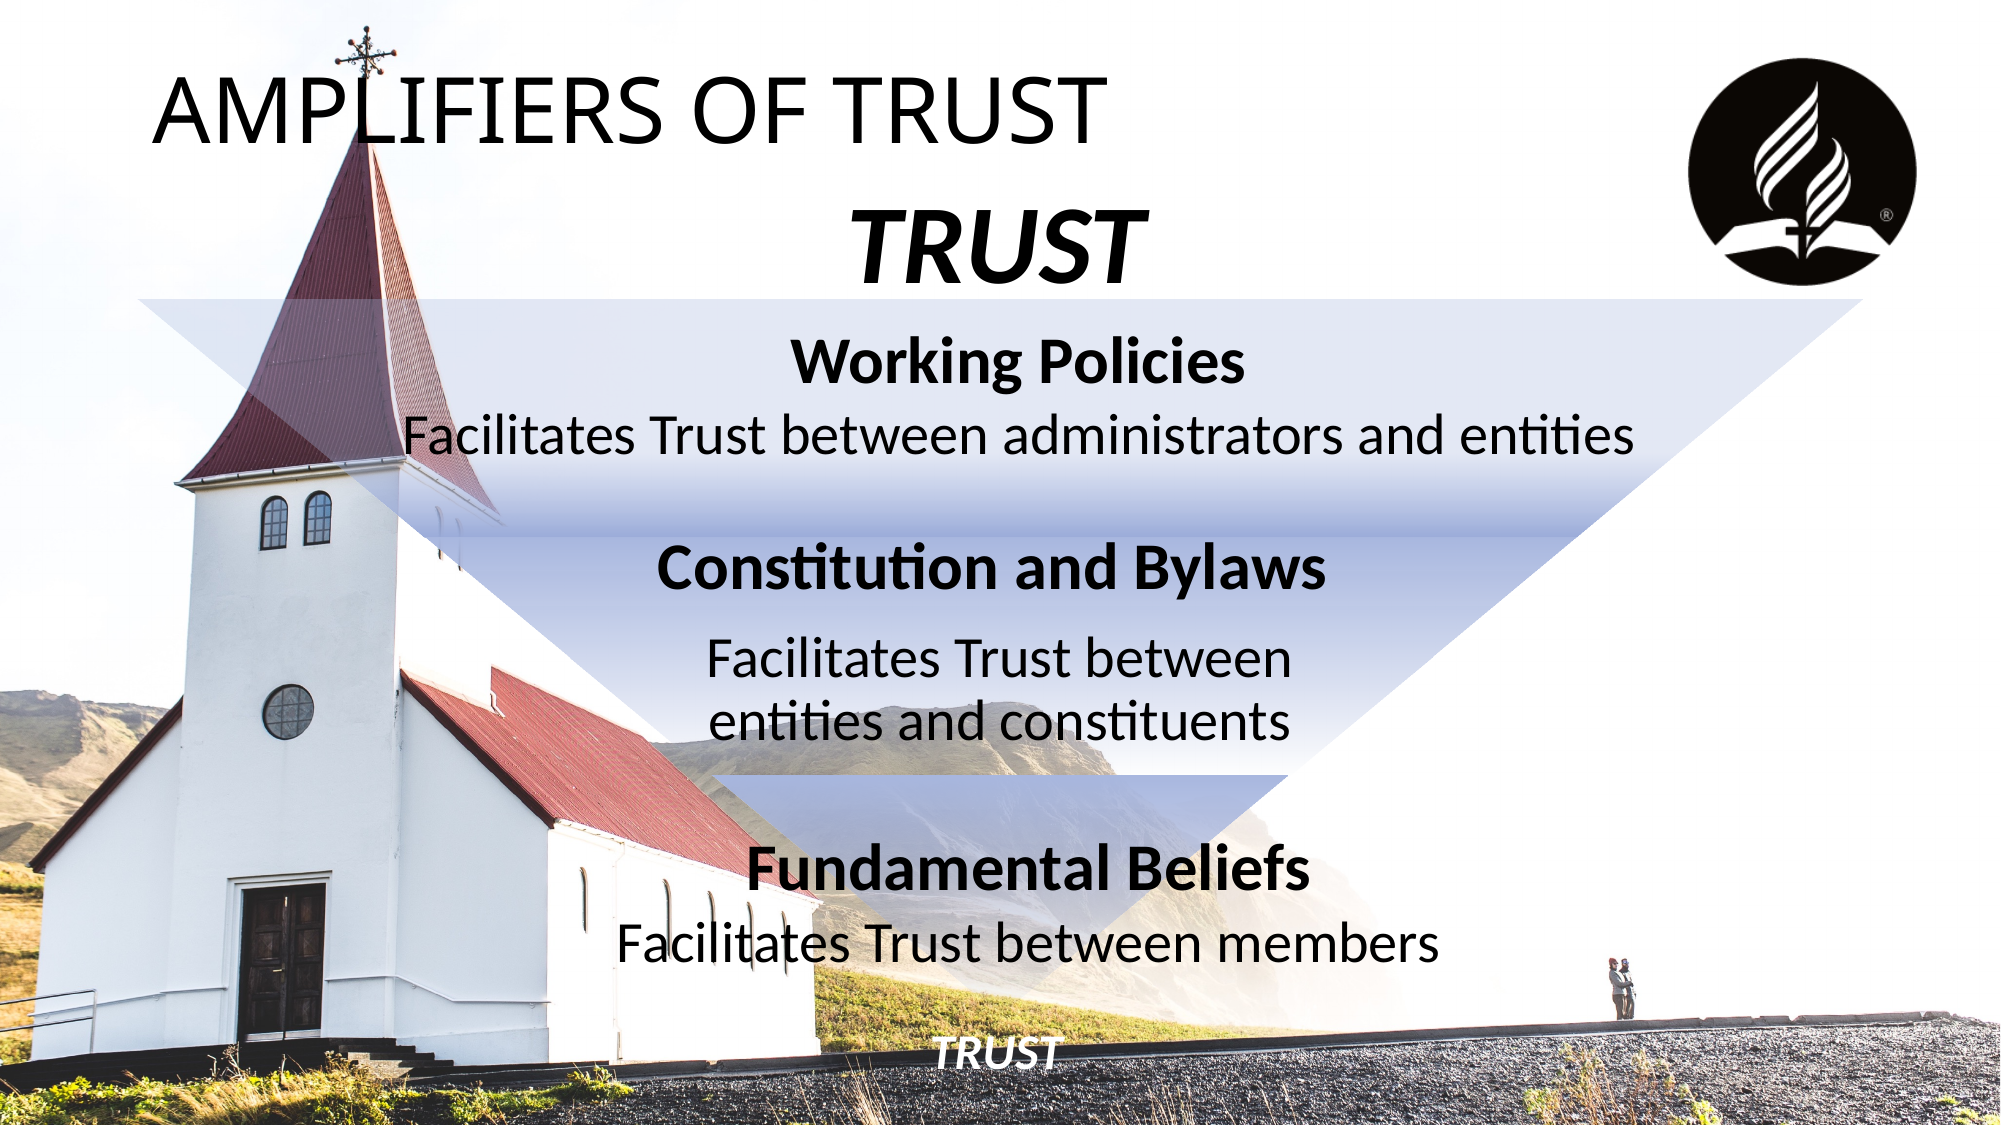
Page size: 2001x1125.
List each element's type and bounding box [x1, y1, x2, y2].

picture [0, 0, 2001, 1125]
list [137, 299, 1863, 1015]
